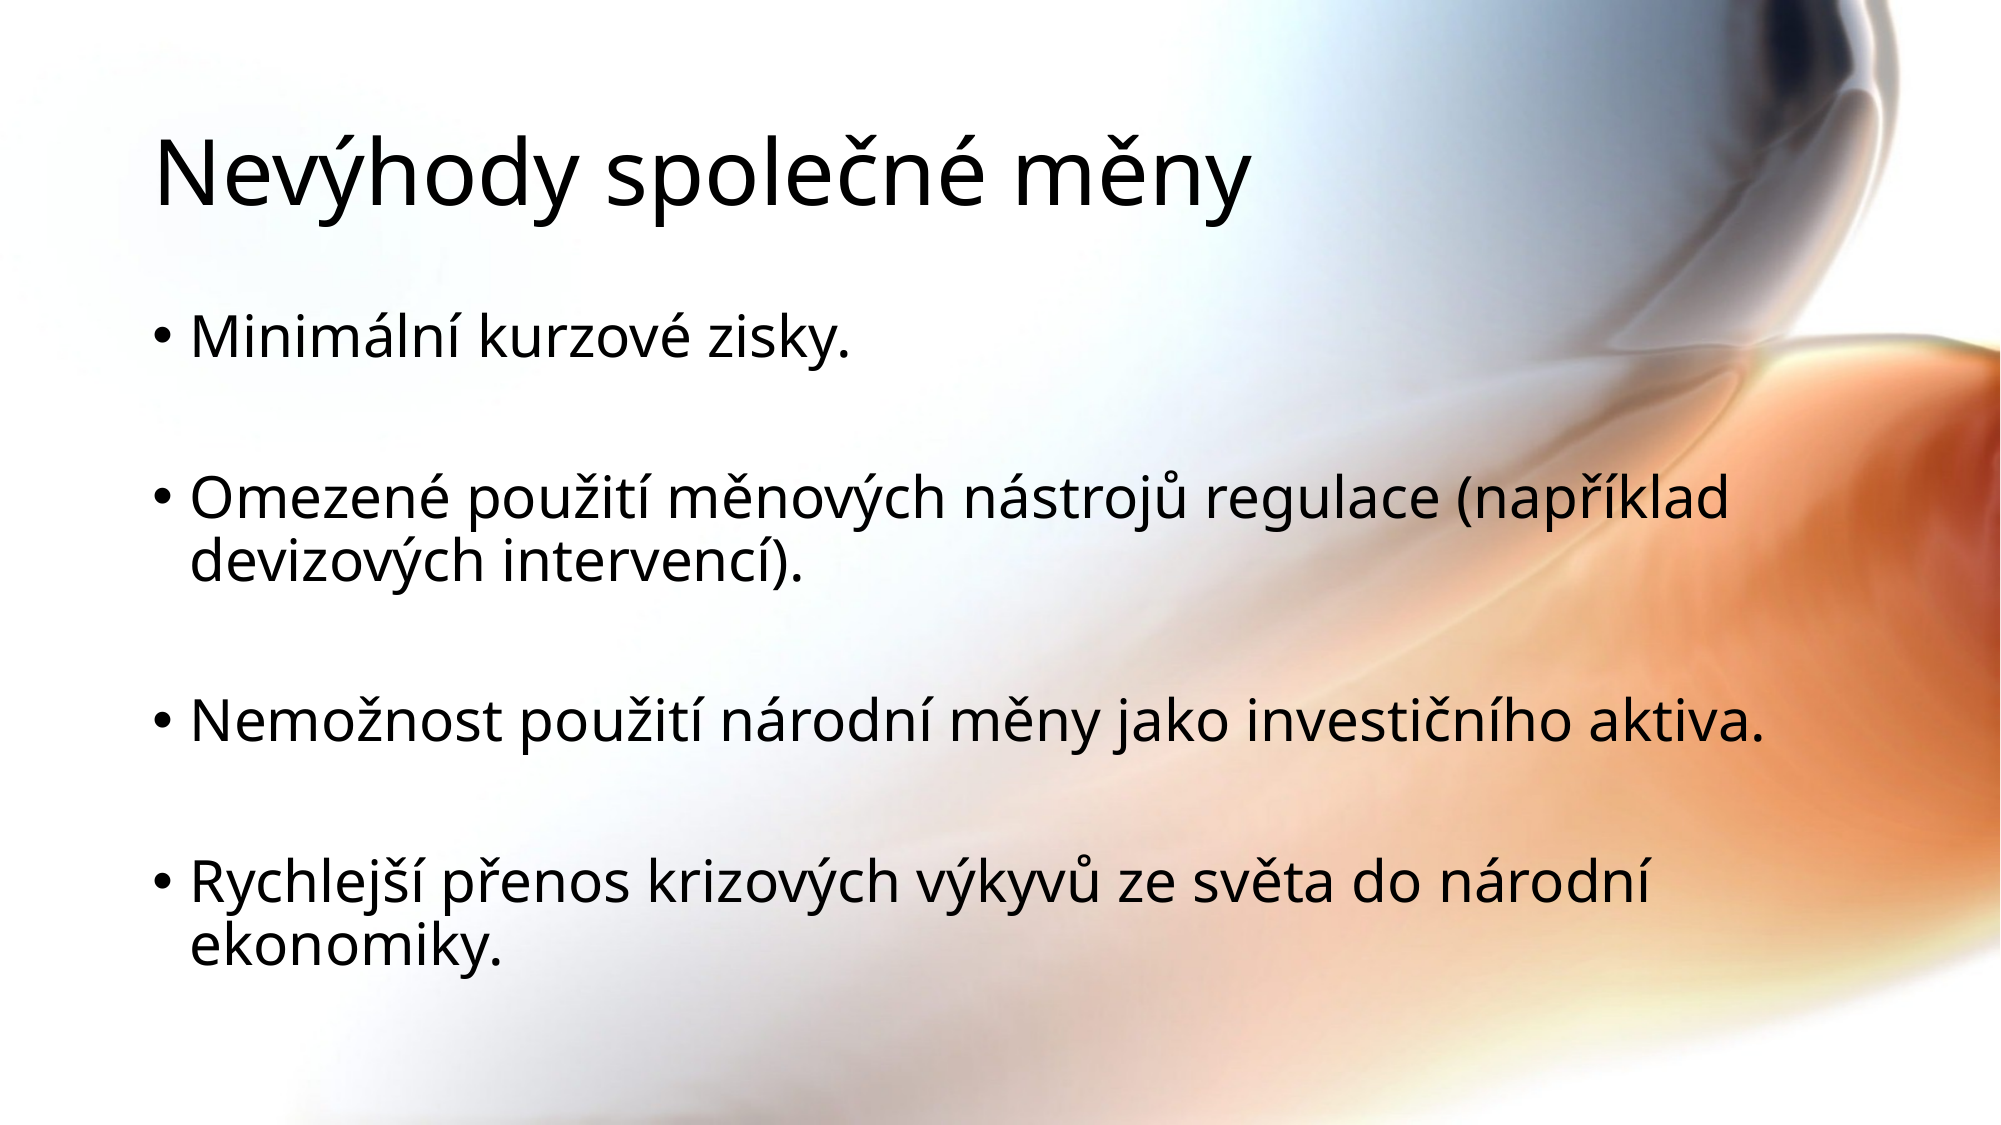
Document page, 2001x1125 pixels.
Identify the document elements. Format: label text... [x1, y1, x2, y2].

picture [0, 0, 2001, 1125]
list Minimální kurzové zisky. Omezené použití měnových nástrojů regulace (například devizových intervencí). Nemožnost použití národní měny jako investičního aktiva. Rychlejší přenos krizových výkyvů ze světa do národní ekonomiky. [137, 299, 1863, 1014]
title Nevýhody společné měny [137, 59, 1863, 278]
